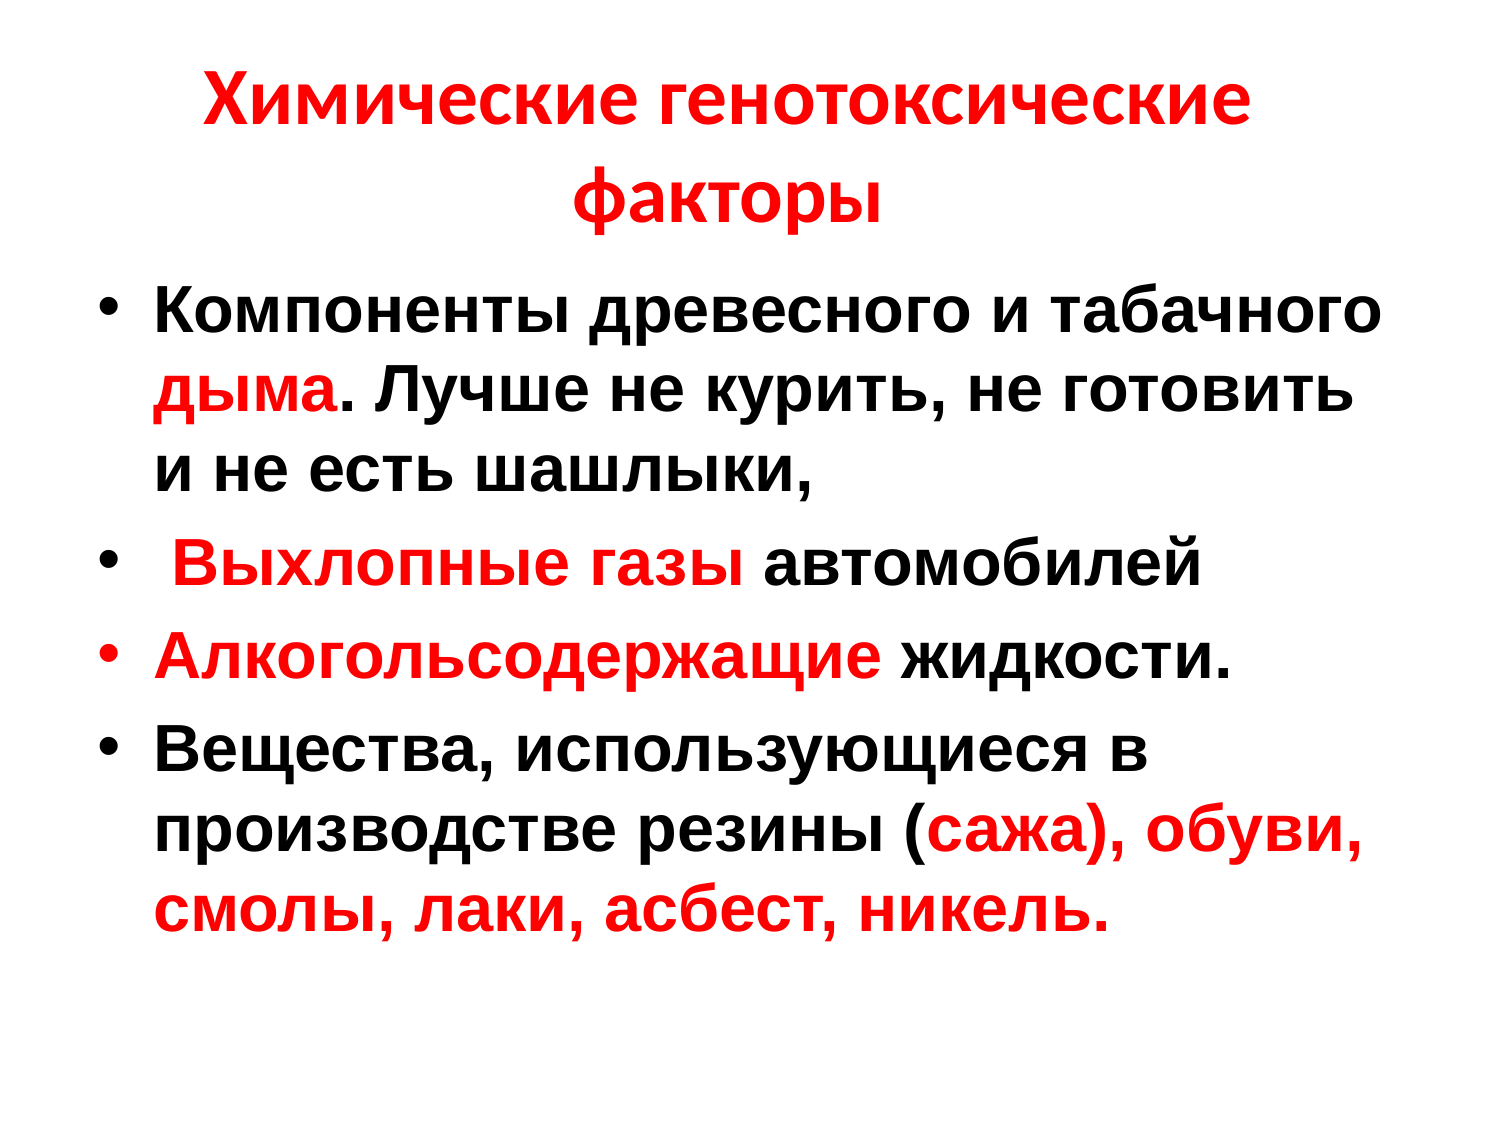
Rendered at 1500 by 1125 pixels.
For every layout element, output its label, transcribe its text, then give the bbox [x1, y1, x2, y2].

title Химические генотоксические факторы [70, 35, 1388, 247]
list Компоненты древесного и табачного дыма. Лучше не курить, не готовить и не есть шашлыки, Выхлопные газы автомобилей Алкогольсодержащие жидкости. Вещества, использующиеся в производстве резины (сажа), обуви, смолы, лаки, асбест, никель. [82, 257, 1430, 1055]
